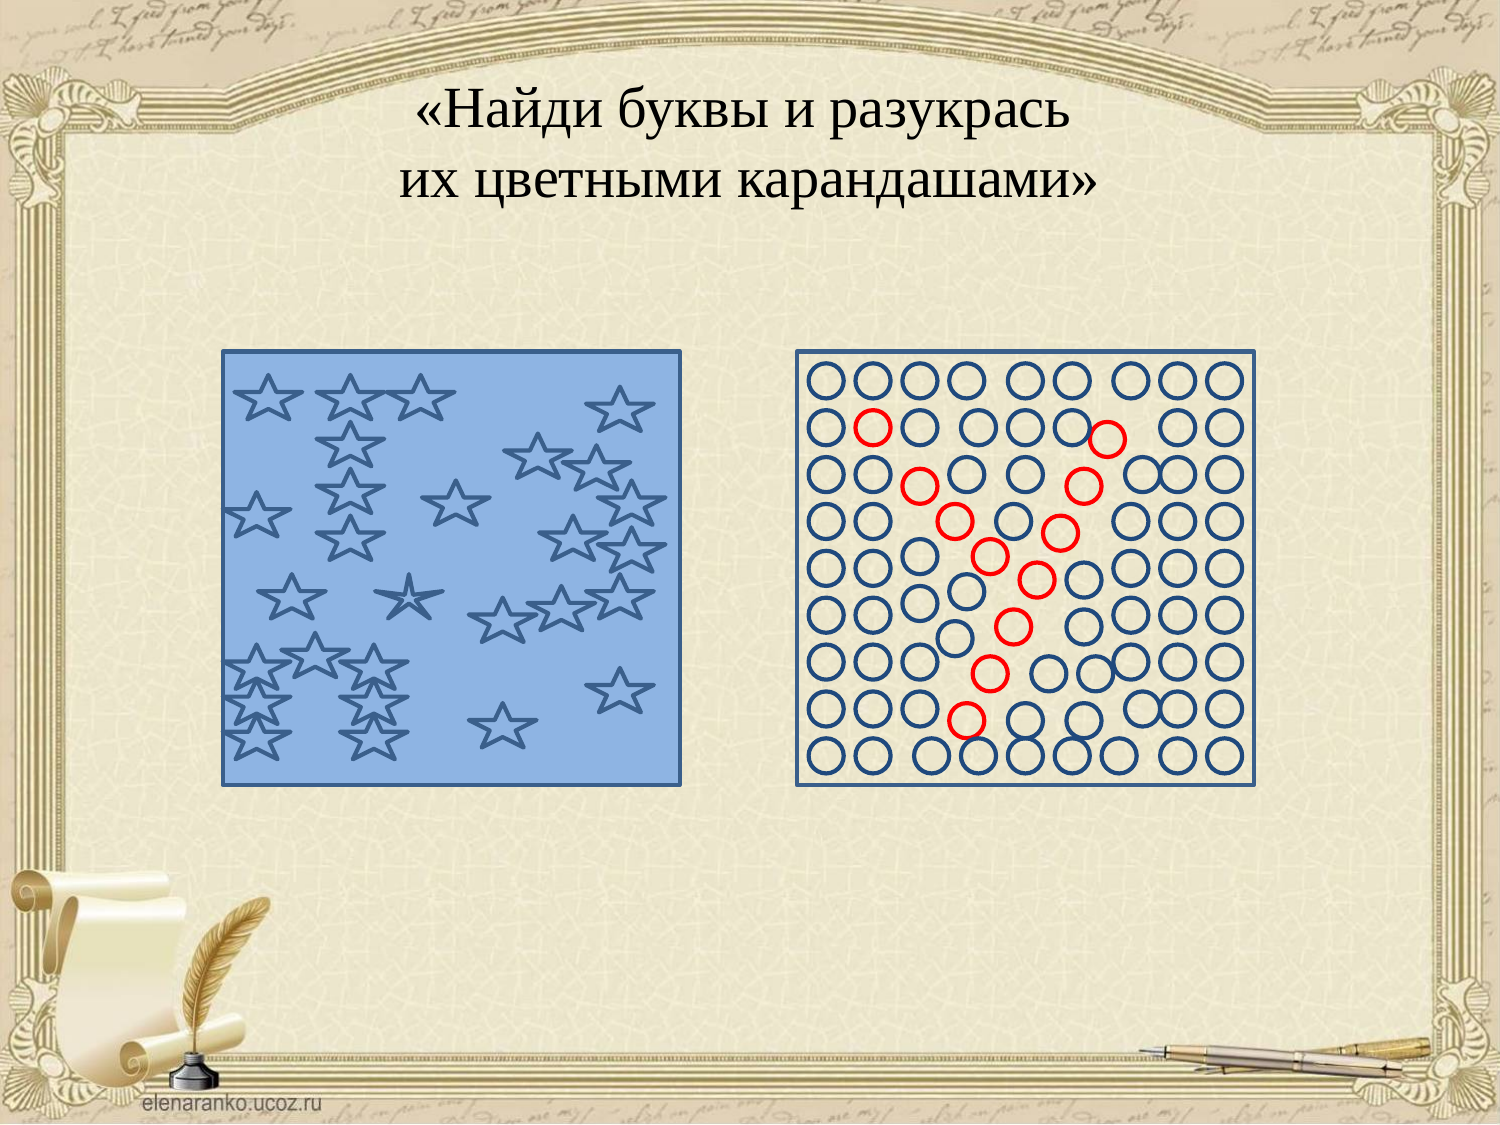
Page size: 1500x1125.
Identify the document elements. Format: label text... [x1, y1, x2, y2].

text_box [900, 689, 940, 729]
text_box [900, 361, 940, 401]
text_box [221, 349, 682, 787]
text_box [947, 454, 987, 495]
text_box [1005, 454, 1046, 495]
title «Найди буквы и разукрась их цветными карандашами» [75, 45, 1425, 233]
text_box [466, 595, 539, 644]
text_box [1160, 689, 1198, 729]
text_box [314, 372, 387, 422]
text_box [1204, 595, 1245, 635]
text_box [1052, 408, 1092, 448]
text_box [1158, 736, 1198, 776]
text_box [994, 501, 1034, 542]
text_box [1064, 607, 1104, 647]
text_box [900, 583, 940, 624]
text_box [279, 630, 352, 680]
text_box [1204, 501, 1245, 542]
text_box [1111, 595, 1151, 635]
text_box [1005, 736, 1046, 776]
text_box [900, 536, 940, 577]
text_box [1158, 548, 1198, 589]
text_box [1158, 642, 1198, 682]
picture [0, 0, 1500, 1125]
text_box [1204, 736, 1245, 776]
text_box [1029, 654, 1069, 694]
text_box [220, 682, 293, 726]
text_box [337, 677, 410, 726]
text_box [220, 642, 293, 691]
text_box [853, 454, 893, 495]
text_box [1005, 408, 1046, 448]
text_box [795, 349, 1256, 787]
text_box [1158, 408, 1198, 448]
text_box [1064, 701, 1104, 741]
text_box [583, 572, 656, 621]
text_box [372, 572, 445, 621]
text_box [935, 619, 975, 659]
text_box [337, 642, 410, 691]
text_box [220, 490, 293, 539]
text_box [900, 408, 940, 448]
text_box [525, 583, 598, 633]
text_box [1005, 361, 1046, 401]
text_box [911, 736, 952, 776]
text_box [1158, 501, 1198, 542]
text_box [1122, 454, 1163, 495]
text_box [1052, 361, 1092, 401]
text_box [1111, 548, 1151, 589]
text_box [947, 361, 987, 401]
text_box [583, 665, 656, 715]
text_box [958, 408, 999, 448]
text_box [419, 478, 492, 527]
text_box [1076, 654, 1116, 694]
text_box [853, 548, 893, 589]
text_box [1158, 595, 1198, 635]
text_box [1111, 642, 1151, 682]
text_box [1204, 689, 1245, 729]
text_box [947, 572, 987, 612]
text_box [853, 501, 893, 542]
text_box [1204, 642, 1245, 682]
text_box [1064, 560, 1104, 600]
text_box [1204, 361, 1245, 401]
text_box [314, 466, 387, 516]
text_box [1099, 736, 1139, 776]
text_box [537, 513, 610, 562]
text_box [386, 372, 457, 422]
text_box [337, 712, 410, 762]
text_box [1111, 501, 1151, 542]
text_box [1204, 454, 1245, 495]
text_box [1052, 736, 1092, 776]
text_box [1204, 548, 1245, 589]
text_box [466, 700, 539, 750]
text_box [501, 431, 574, 480]
text_box [595, 478, 668, 527]
text_box [853, 642, 893, 682]
text_box [560, 443, 633, 492]
text_box [853, 595, 893, 635]
text_box [255, 572, 328, 621]
text_box [220, 717, 293, 762]
text_box [853, 361, 893, 401]
text_box [900, 642, 940, 682]
text_box [1158, 361, 1198, 401]
text_box [1204, 408, 1245, 448]
text_box [595, 525, 668, 574]
text_box [1111, 361, 1151, 401]
text_box [583, 384, 656, 433]
text_box [314, 513, 387, 562]
text_box [314, 419, 387, 469]
text_box [232, 372, 305, 422]
text_box [1122, 689, 1163, 729]
text_box [1160, 454, 1198, 495]
